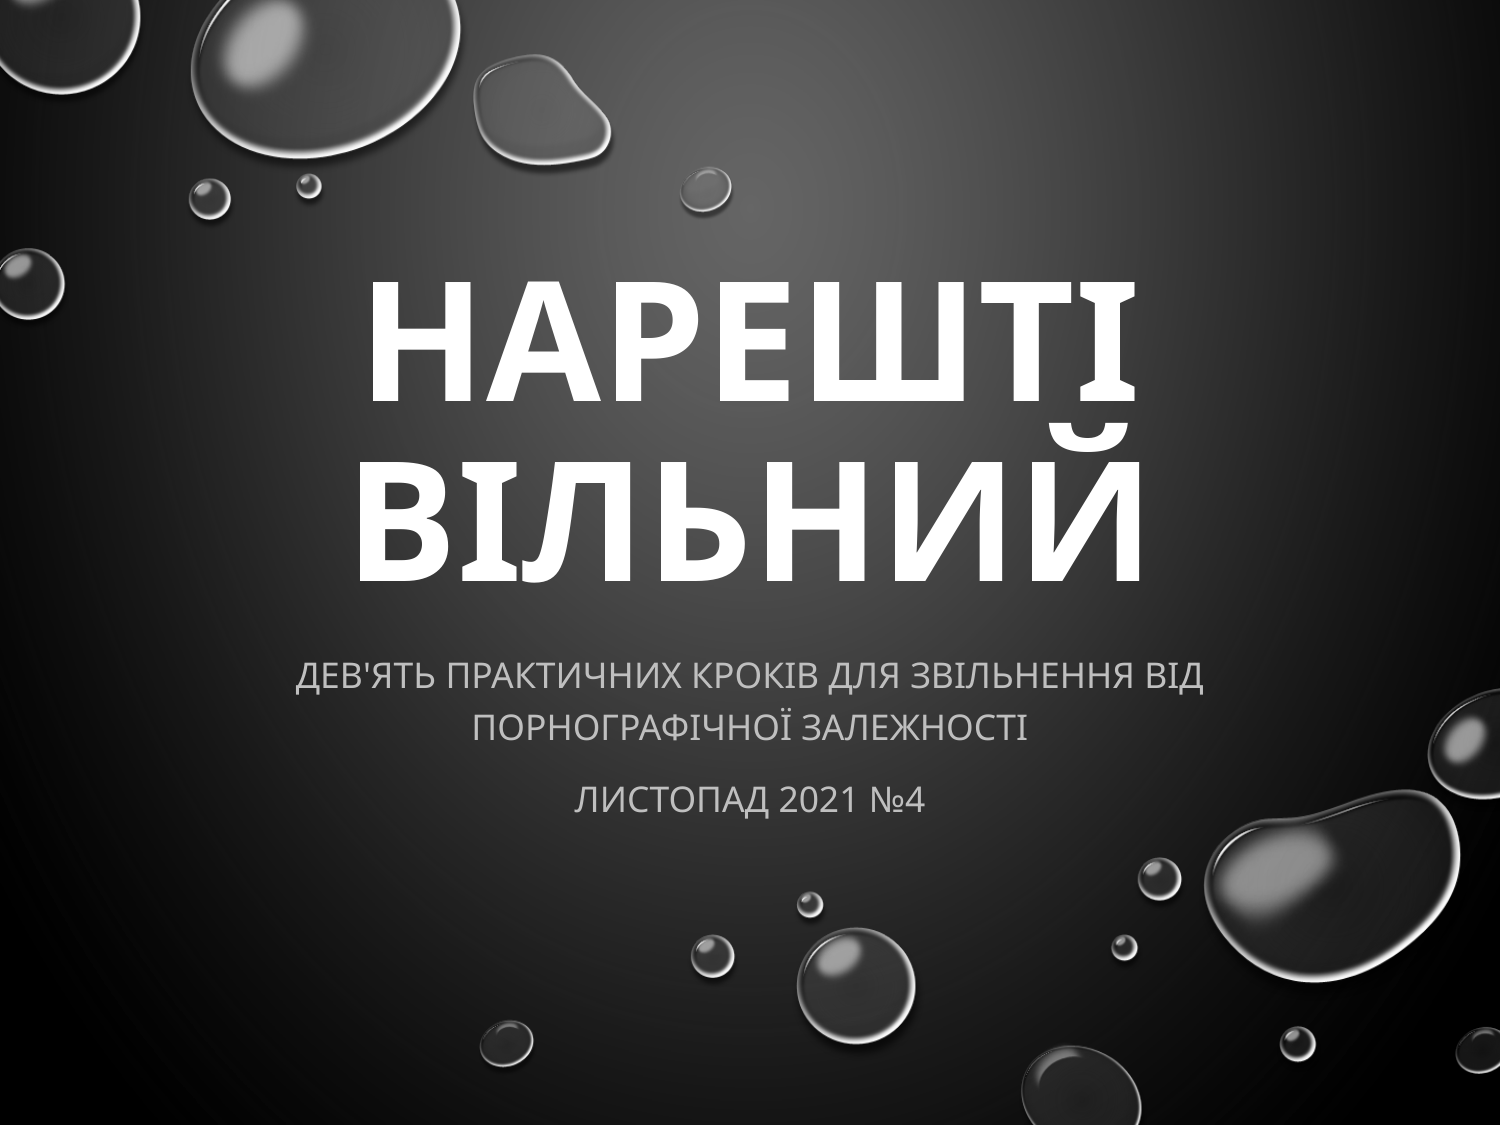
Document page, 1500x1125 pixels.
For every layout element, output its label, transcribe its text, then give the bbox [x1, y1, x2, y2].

picture [0, 0, 1500, 1125]
subtitle Дев'ять практичних кроків для звільнення від порнографічної залежності Листопад 2021 №4 [215, 637, 1285, 863]
title Нарешті вільний [153, 213, 1347, 625]
